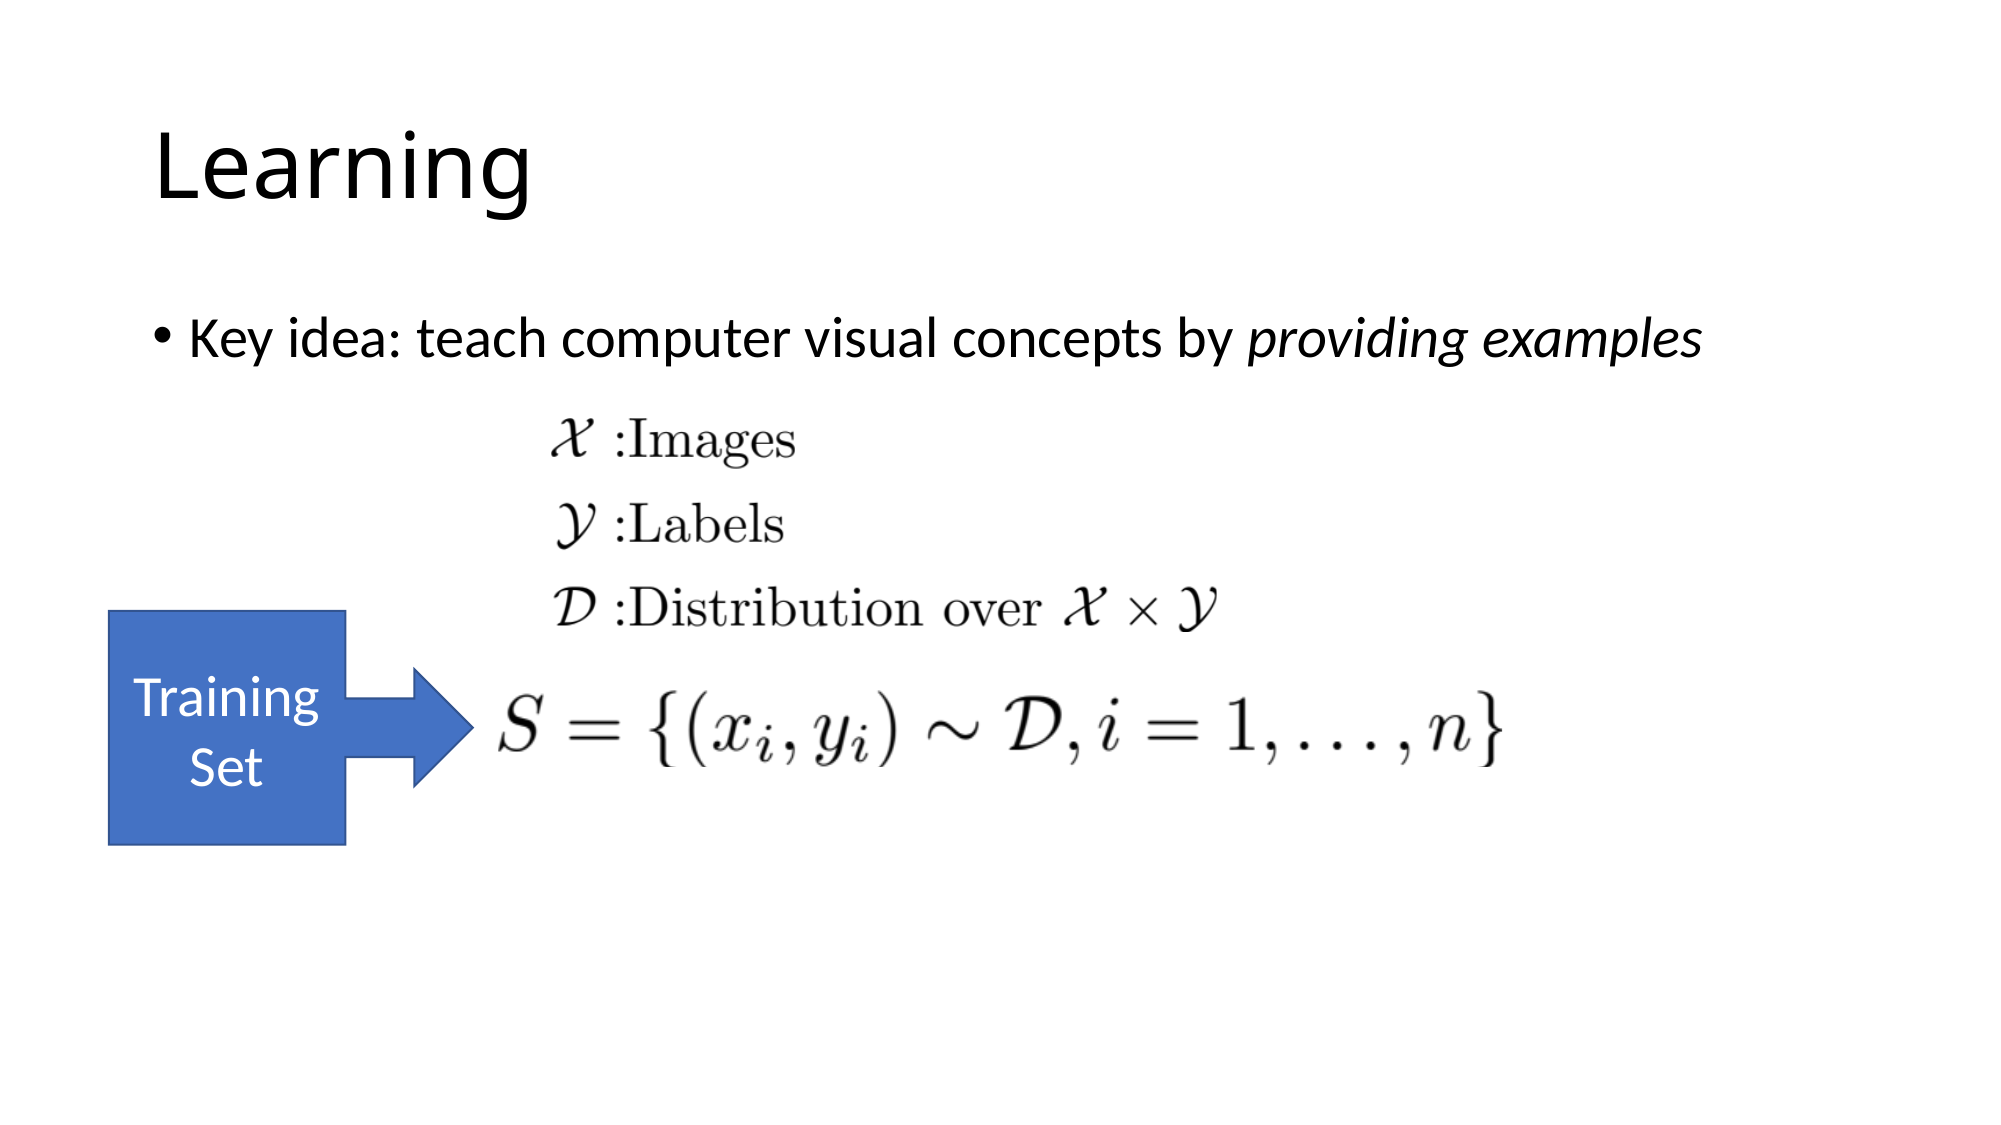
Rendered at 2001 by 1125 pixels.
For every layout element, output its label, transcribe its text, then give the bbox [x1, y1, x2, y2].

text_box Training Set [107, 609, 475, 846]
picture [551, 418, 1217, 632]
title Learning [137, 59, 1863, 278]
picture [497, 689, 1502, 767]
list Key idea: teach computer visual concepts by providing examples [137, 299, 1863, 1113]
